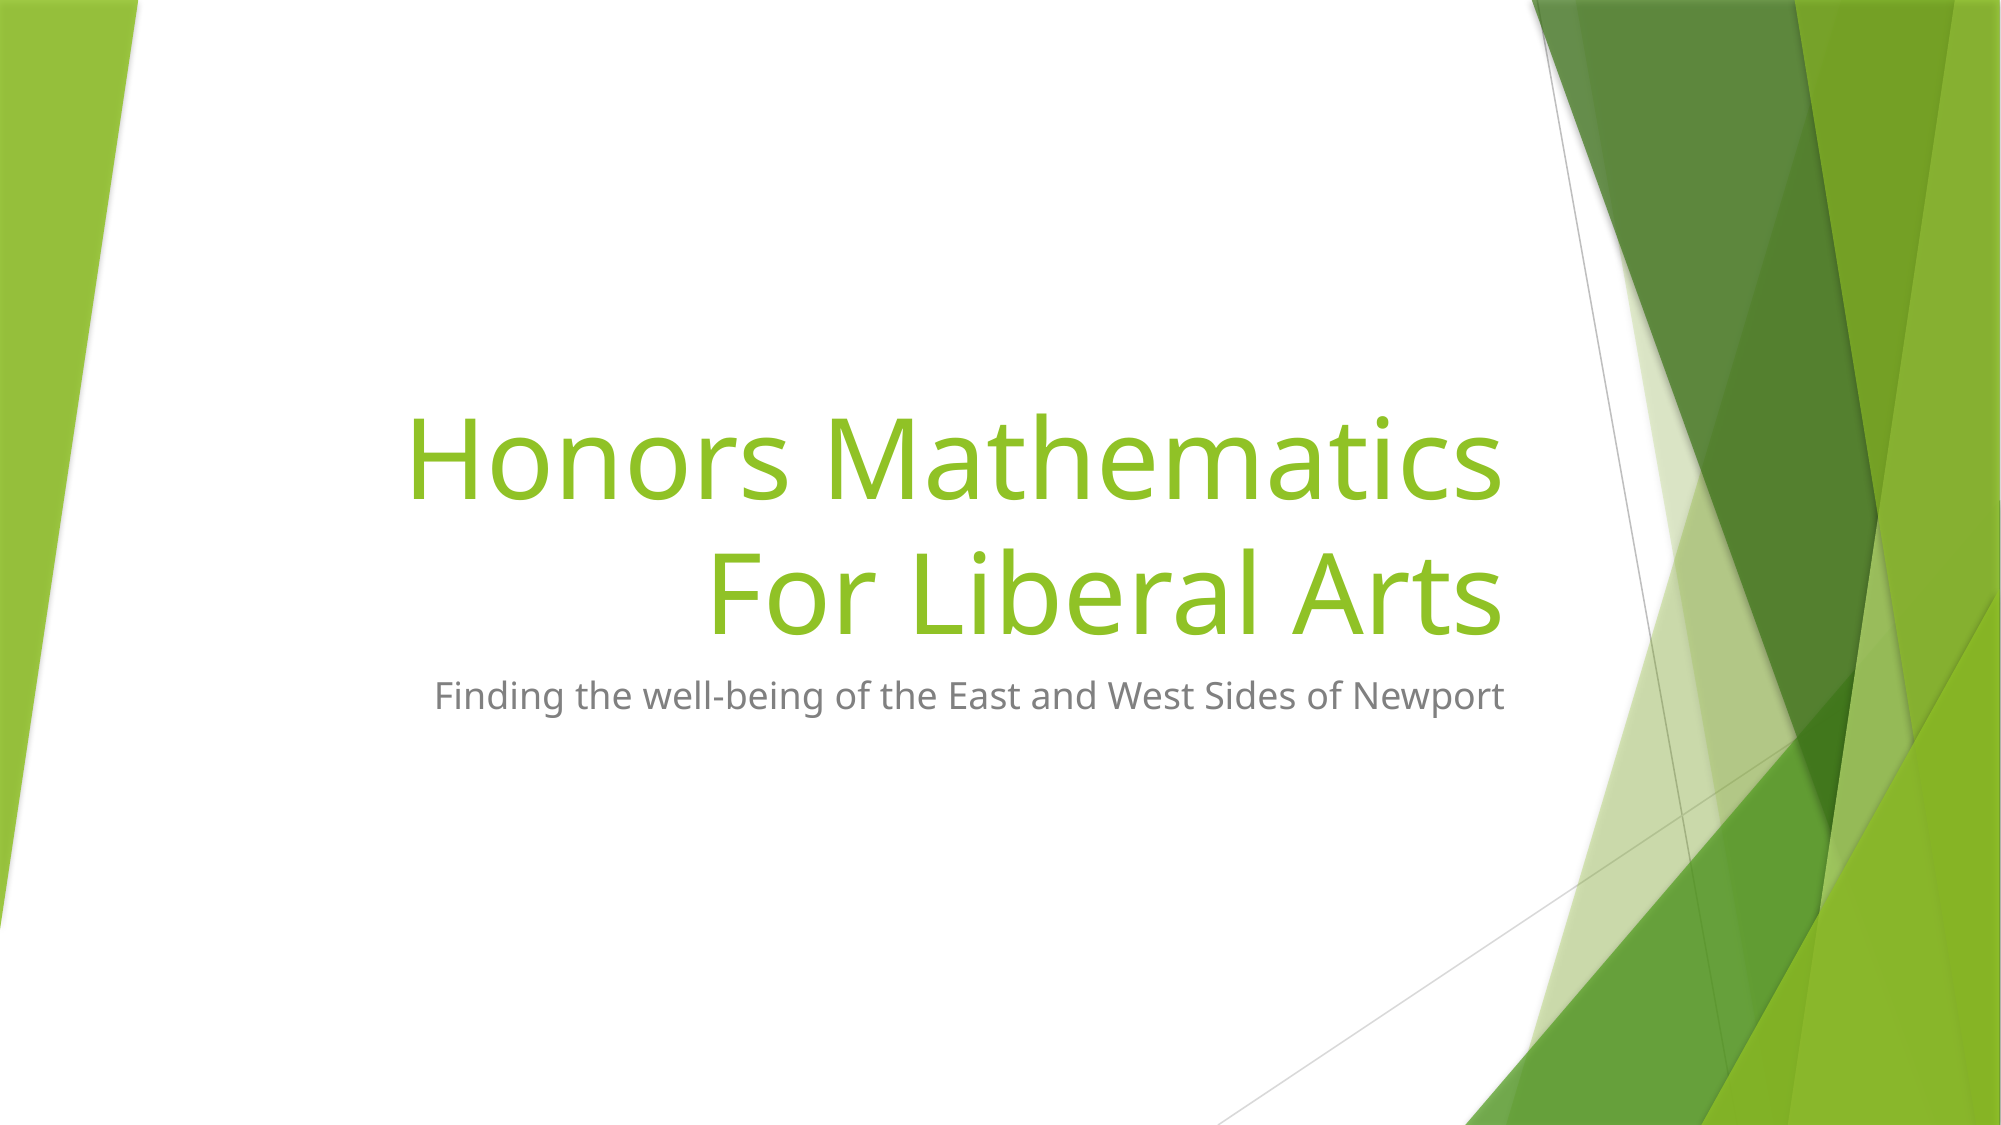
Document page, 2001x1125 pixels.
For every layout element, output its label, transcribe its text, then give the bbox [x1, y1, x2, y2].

subtitle Finding the well-being of the East and West Sides of Newport [247, 664, 1522, 845]
title Honors Mathematics For Liberal Arts [247, 394, 1522, 664]
